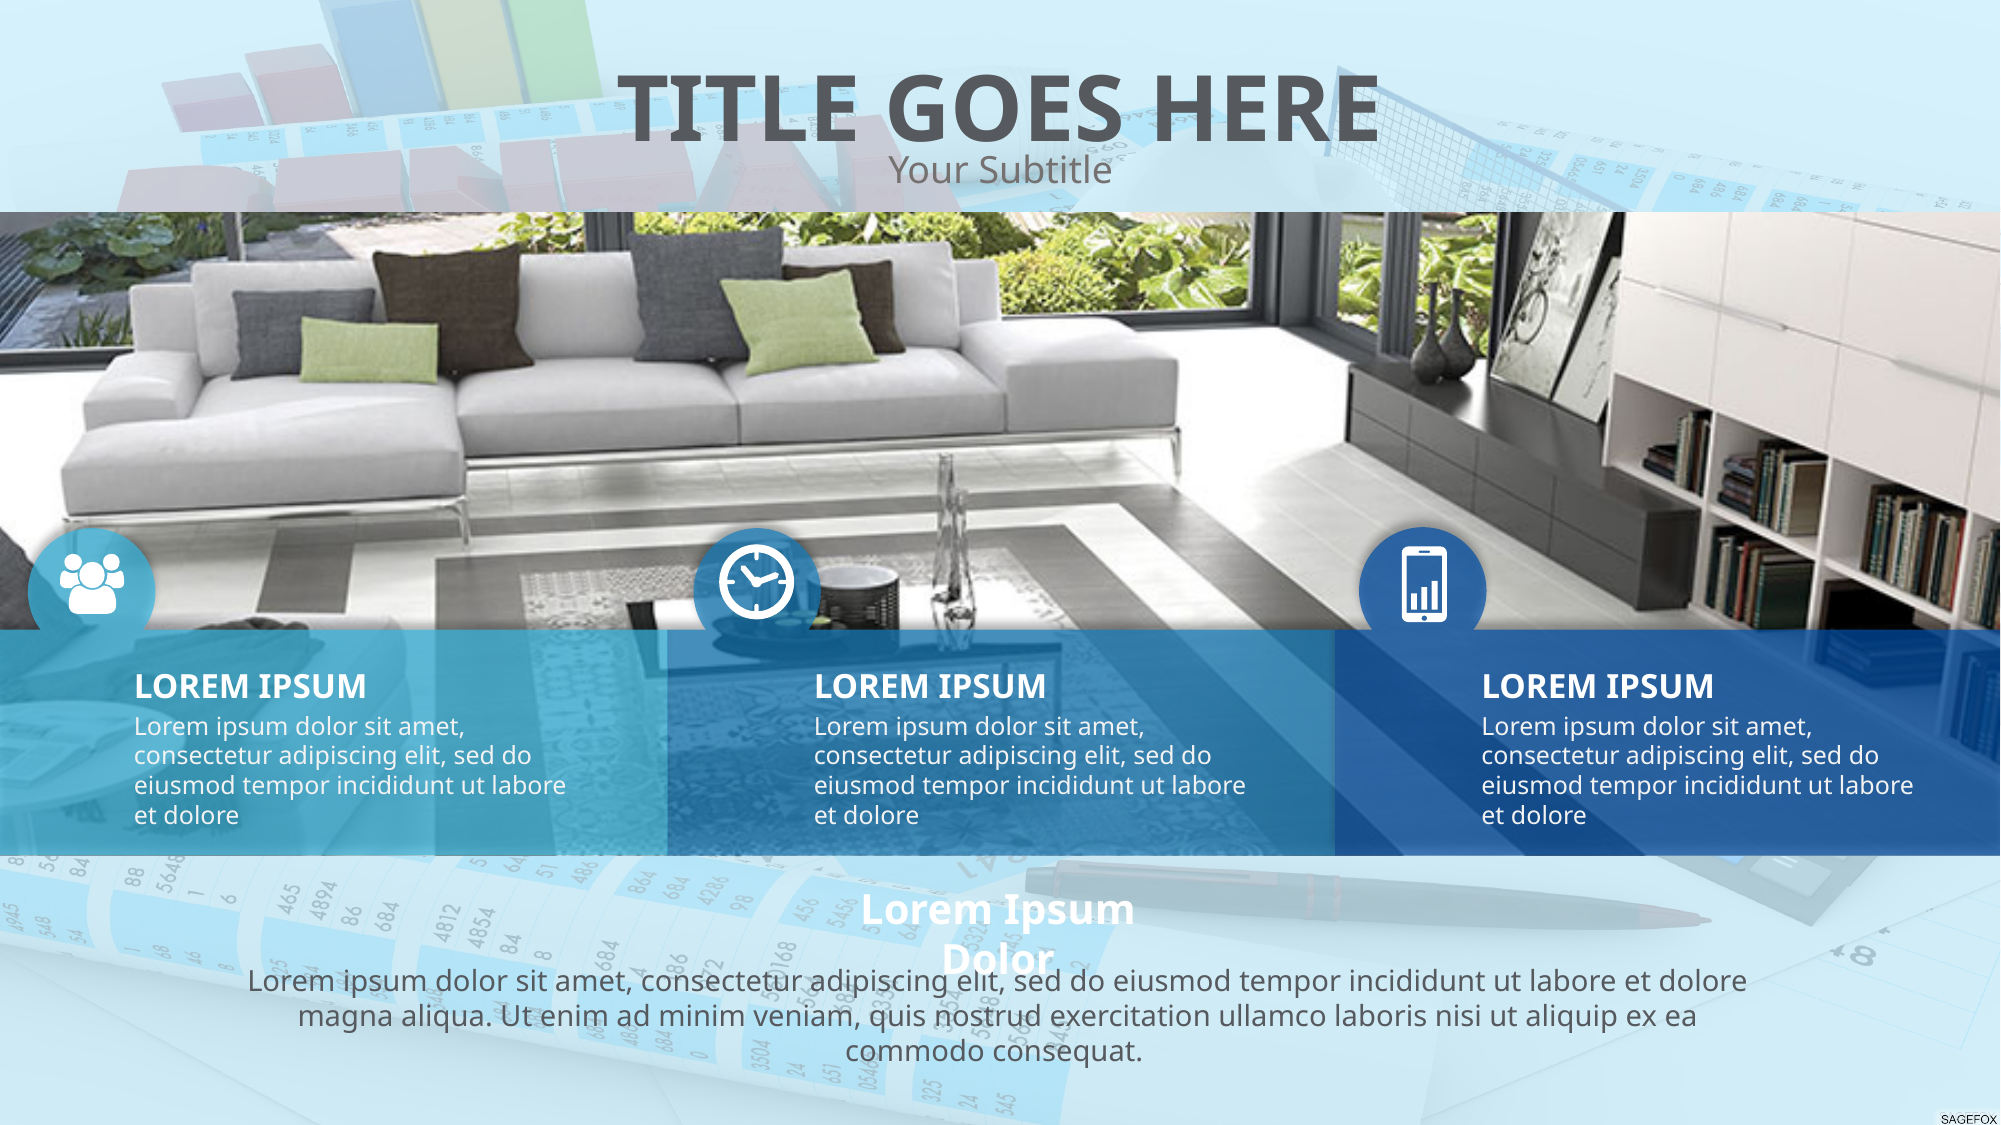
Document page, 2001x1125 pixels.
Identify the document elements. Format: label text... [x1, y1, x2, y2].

text_box LOREM IPSUM Lorem ipsum dolor sit amet, consectetur adipiscing elit, sed do eiusmod tempor incididunt ut labore et dolore [1471, 660, 1928, 835]
text_box [0, 212, 2000, 617]
text_box LOREM IPSUM Lorem ipsum dolor sit amet, consectetur adipiscing elit, sed do eiusmod tempor incididunt ut labore et dolore [124, 660, 580, 835]
text_box LOREM IPSUM Lorem ipsum dolor sit amet, consectetur adipiscing elit, sed do eiusmod tempor incididunt ut labore et dolore [803, 660, 1260, 835]
text_box [0, 527, 669, 857]
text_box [548, 42, 1452, 199]
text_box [1401, 546, 1447, 623]
picture [1938, 1114, 1999, 1125]
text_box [719, 544, 795, 620]
text_box [669, 527, 1334, 857]
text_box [227, 899, 1769, 1042]
text_box [60, 553, 125, 614]
text_box [1334, 526, 2000, 857]
